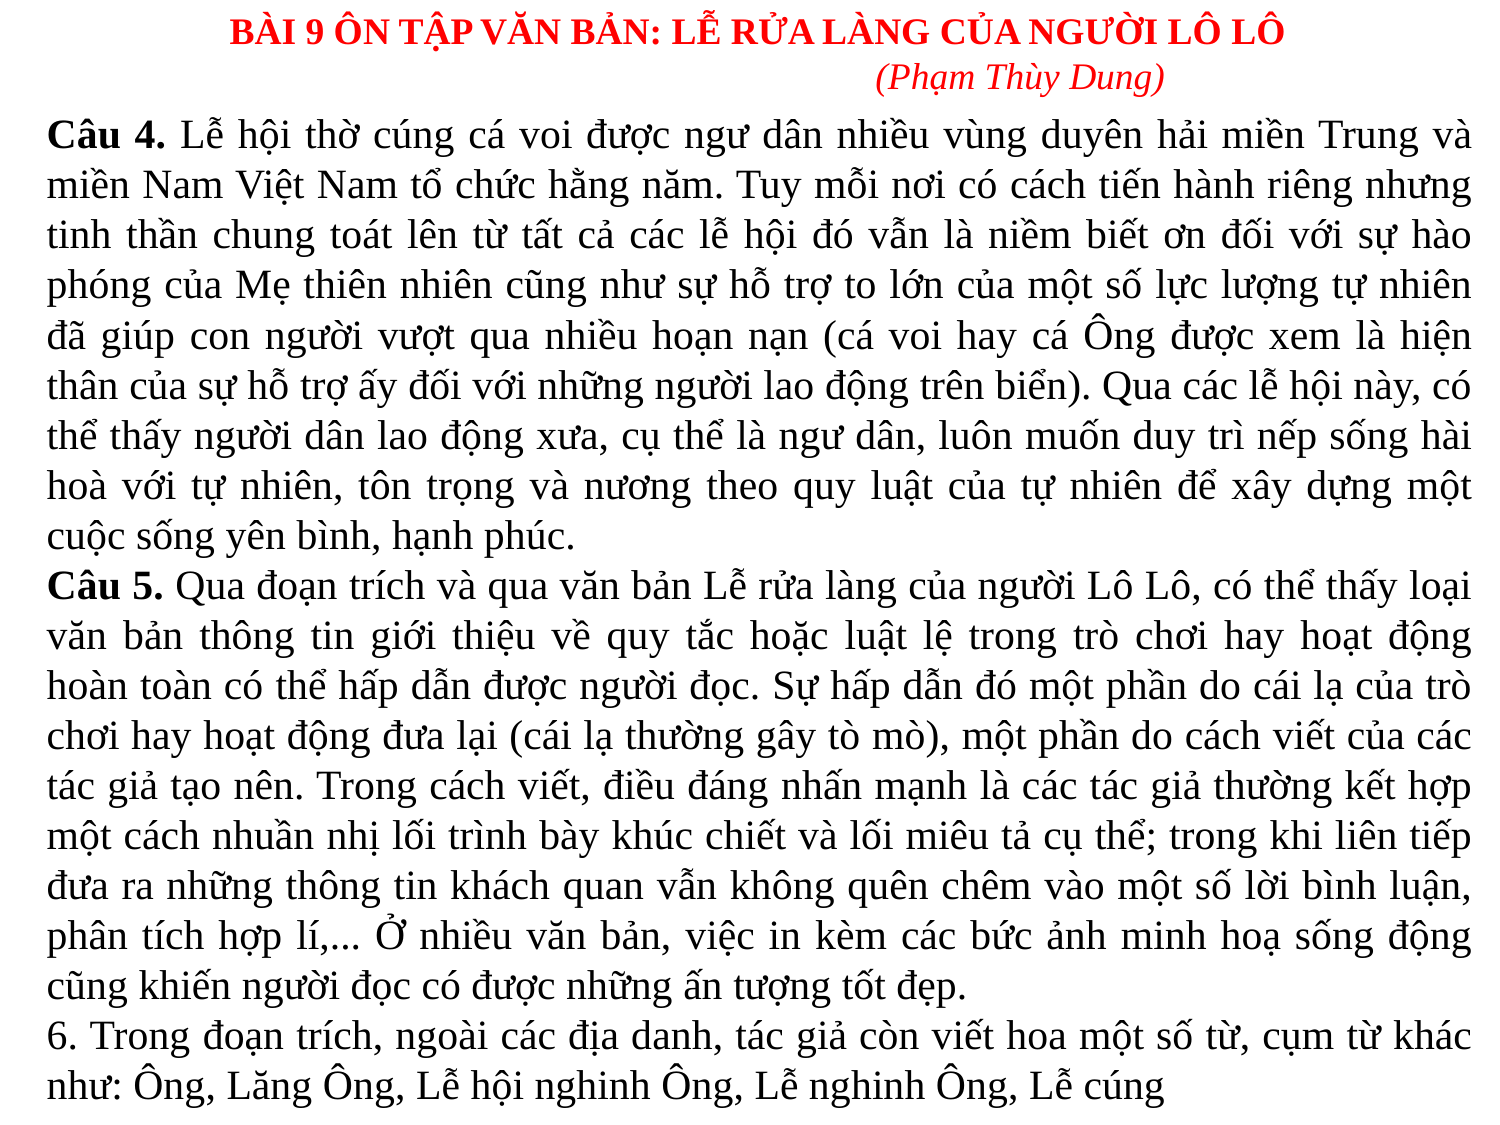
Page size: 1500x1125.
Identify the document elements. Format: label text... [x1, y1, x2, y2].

text_box Câu 4. Lễ hội thờ cúng cá voi được ngư dân nhiều vùng duyên hải miền Trung và miền Nam Việt Nam tổ chức hằng năm. Tuy mỗi nơi có cách tiến hành riêng nhưng tinh thần chung toát lên từ tất cả các lễ hội đó vẫn là niềm biết ơn đối với sự hào phóng của Mẹ thiên nhiên cũng như sự hỗ trợ to lớn của một số lực lượng tự nhiên đã giúp con người vượt qua nhiều hoạn nạn (cá voi hay cá Ông được xem là hiện thân của sự hỗ trợ ấy đối với những người lao động trên biển). Qua các lễ hội này, có thể thấy người dân lao động xưa, cụ thể là ngư dân, luôn muốn duy trì nếp sống hài hoà với tự nhiên, tôn trọng và nương theo quy luật của tự nhiên để xây dựng một cuộc sống yên bình, hạnh phúc. Câu 5. Qua đoạn trích và qua văn bản Lễ rửa làng của người Lô Lô, có thể thấy loại văn bản thông tin giới thiệu về quy tắc hoặc luật lệ trong trò chơi hay hoạt động hoàn toàn có thể hấp dẫn được người đọc. Sự hấp dẫn đó một phần do cái lạ của trò chơi hay hoạt động đưa lại (cái lạ thường gây tò mò), một phần do cách viết của các tác giả tạo nên. Trong cách viết, điều đáng nhấn mạnh là các tác giả thường kết hợp một cách nhuần nhị lối trình bày khúc chiết và lối miêu tả cụ thể; trong khi liên tiếp đưa ra những thông tin khách quan vẫn không quên chêm vào một số lời bình luận, phân tích hợp lí,... Ở nhiều văn bản, việc in kèm các bức ảnh minh hoạ sống động cũng khiến người đọc có được những ấn tượng tốt đẹp. 6. Trong đoạn trích, ngoài các địa danh, tác giả còn viết hoa một số từ, cụm từ khác như: Ông, Lăng Ông, Lễ hội nghinh Ông, Lễ nghinh Ông, Lễ cúng [14, 99, 1500, 1125]
text_box BÀI 9 ÔN TẬP VĂN BẢN: LỄ RỬA LÀNG CỦA NGƯỜI LÔ LÔ (Phạm Thùy Dung) [14, 0, 1500, 99]
